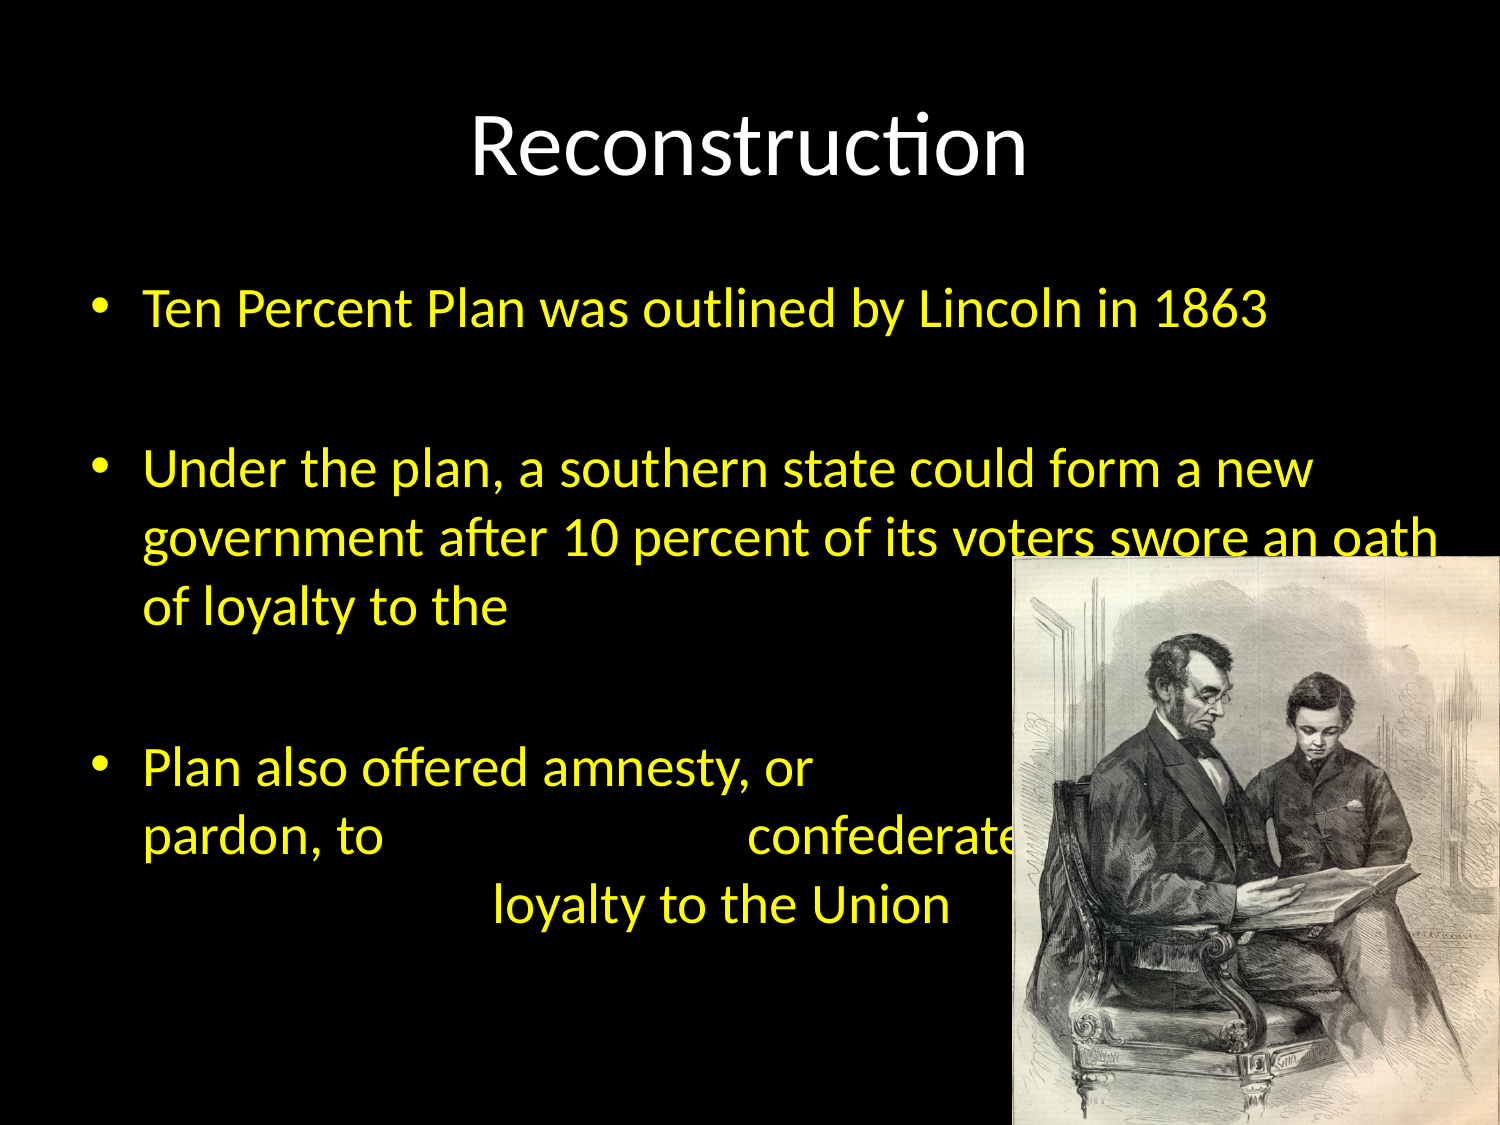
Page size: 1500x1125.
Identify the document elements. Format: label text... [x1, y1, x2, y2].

picture [1012, 556, 1500, 1125]
title Reconstruction [75, 45, 1425, 233]
list Ten Percent Plan was outlined by Lincoln in 1863 Under the plan, a southern state could form a new government after 10 percent of its voters swore an oath of loyalty to the United States Plan also offered amnesty, or government pardon, to confederates who swore loyalty to the Union [75, 262, 1463, 1005]
